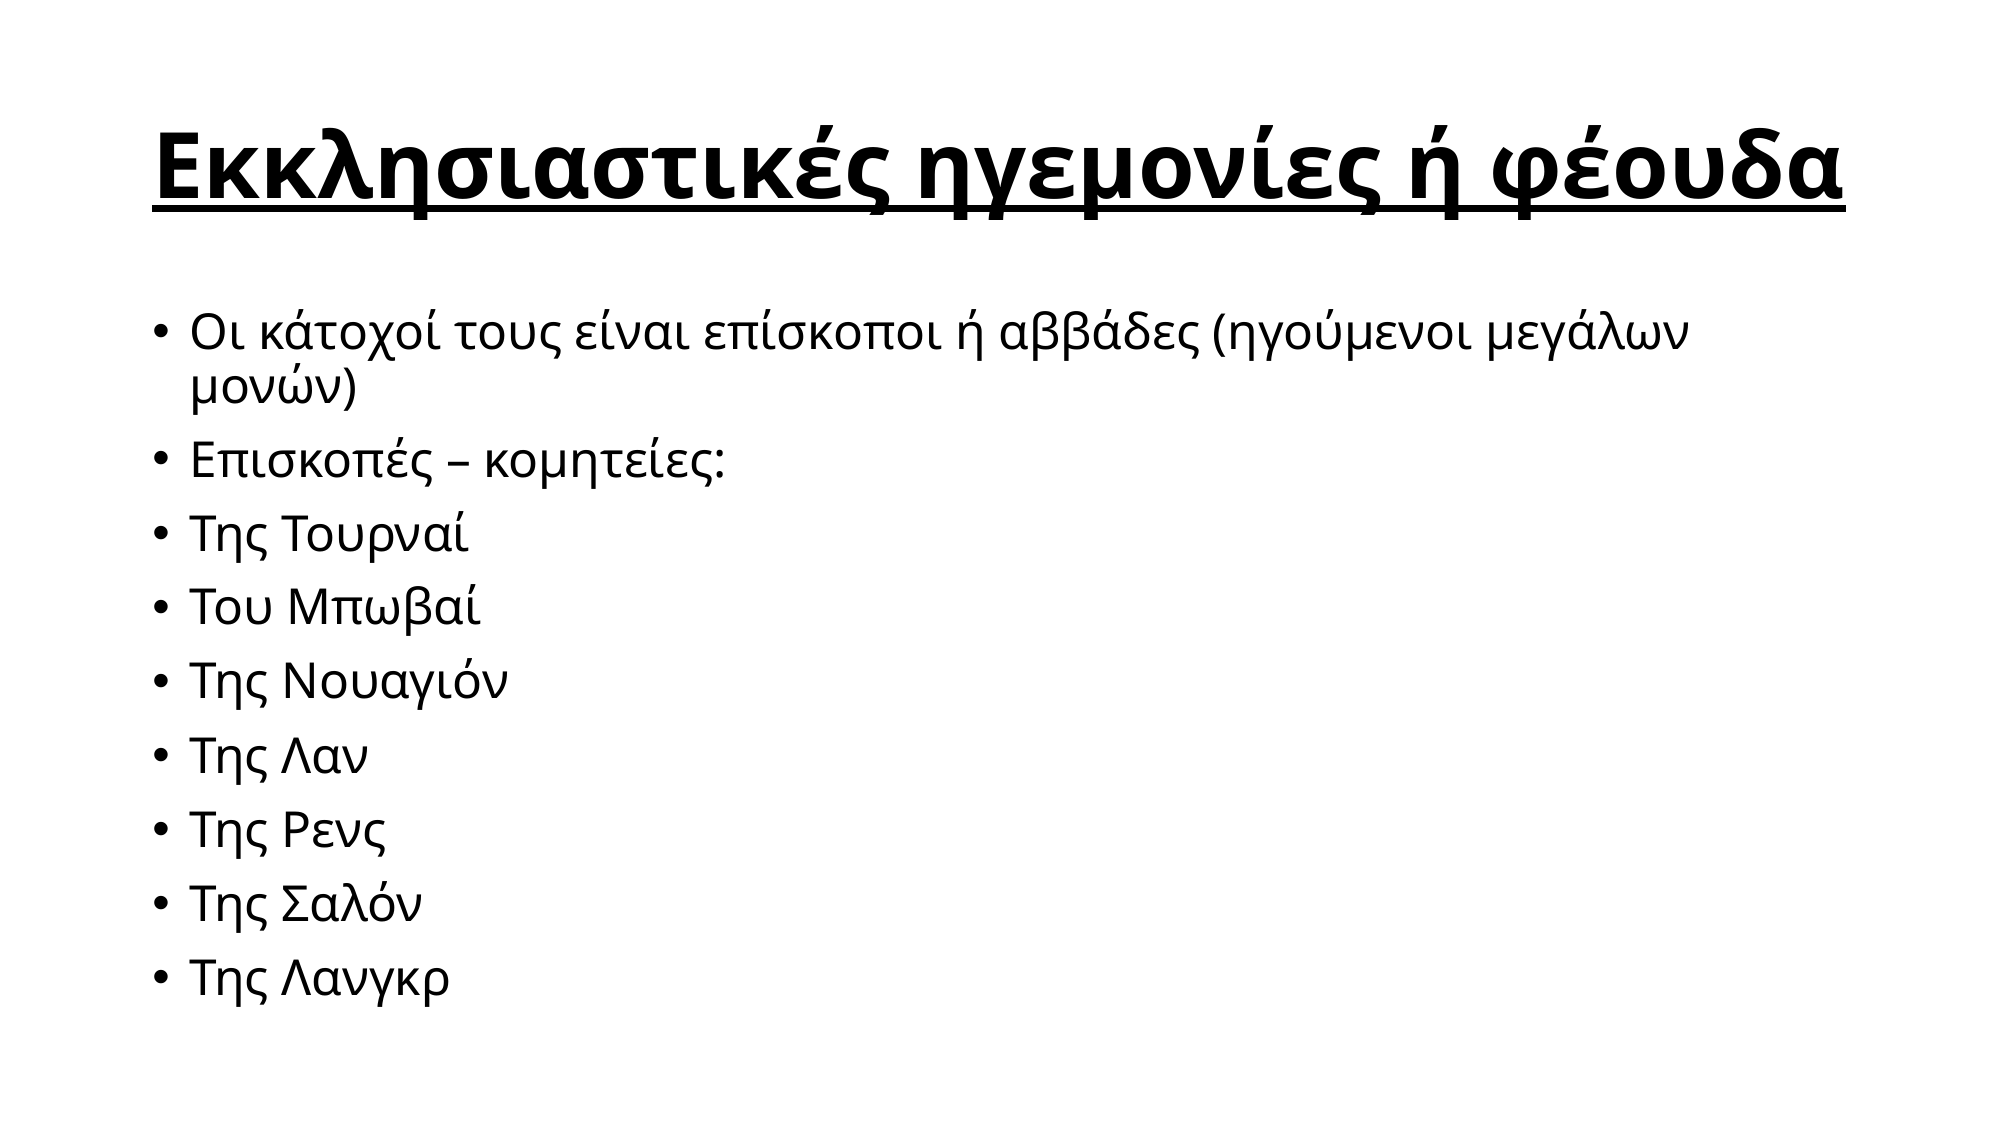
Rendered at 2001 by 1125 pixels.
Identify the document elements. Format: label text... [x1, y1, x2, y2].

list Οι κάτοχοί τους είναι επίσκοποι ή αββάδες (ηγούμενοι μεγάλων μονών) Επισκοπές – κομητείες: Της Τουρναί Του Μπωβαί Της Νουαγιόν Της Λαν Της Ρενς Της Σαλόν Της Λανγκρ [137, 299, 1863, 1014]
title Εκκλησιαστικές ηγεμονίες ή φέουδα [137, 59, 1863, 278]
